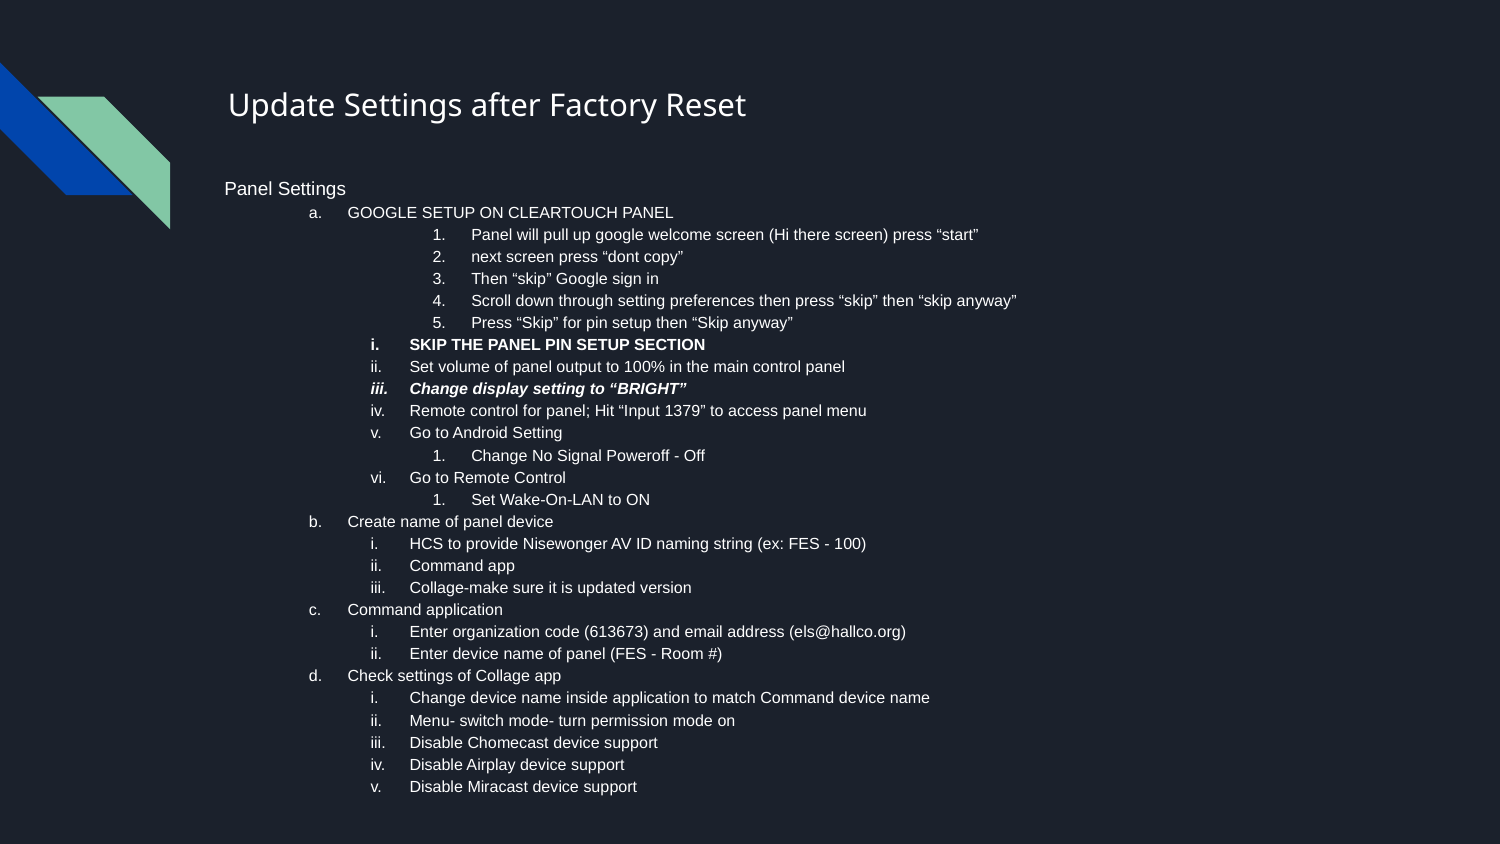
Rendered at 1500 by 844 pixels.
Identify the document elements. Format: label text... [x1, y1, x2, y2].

title Update Settings after Factory Reset [212, 64, 1368, 215]
list Panel Settings GOOGLE SETUP ON CLEARTOUCH PANEL Panel will pull up google welcome screen (Hi there screen) press “start” next screen press “dont copy” Then “skip” Google sign in Scroll down through setting preferences then press “skip” then “skip anyway” Press “Skip” for pin setup then “Skip anyway” SKIP THE PANEL PIN SETUP SECTION Set volume of panel output to 100% in the main control panel Change display setting to “BRIGHT” Remote control for panel; Hit “Input 1379” to access panel menu Go to Android Setting Change No Signal Poweroff - Off Go to Remote Control Set Wake-On-LAN to ON Create name of panel device HCS to provide Nisewonger AV ID naming string (ex: FES - 100) Command app Collage-make sure it is updated version Command application Enter organization code (613673) and email address (els@hallco.org) Enter device name of panel (FES - Room #) Check settings of Collage app Change device name inside application to match Command device name Menu- switch mode- turn permission mode on Disable Chomecast device support Disable Airplay device support Disable Miracast device support [209, 158, 1364, 817]
